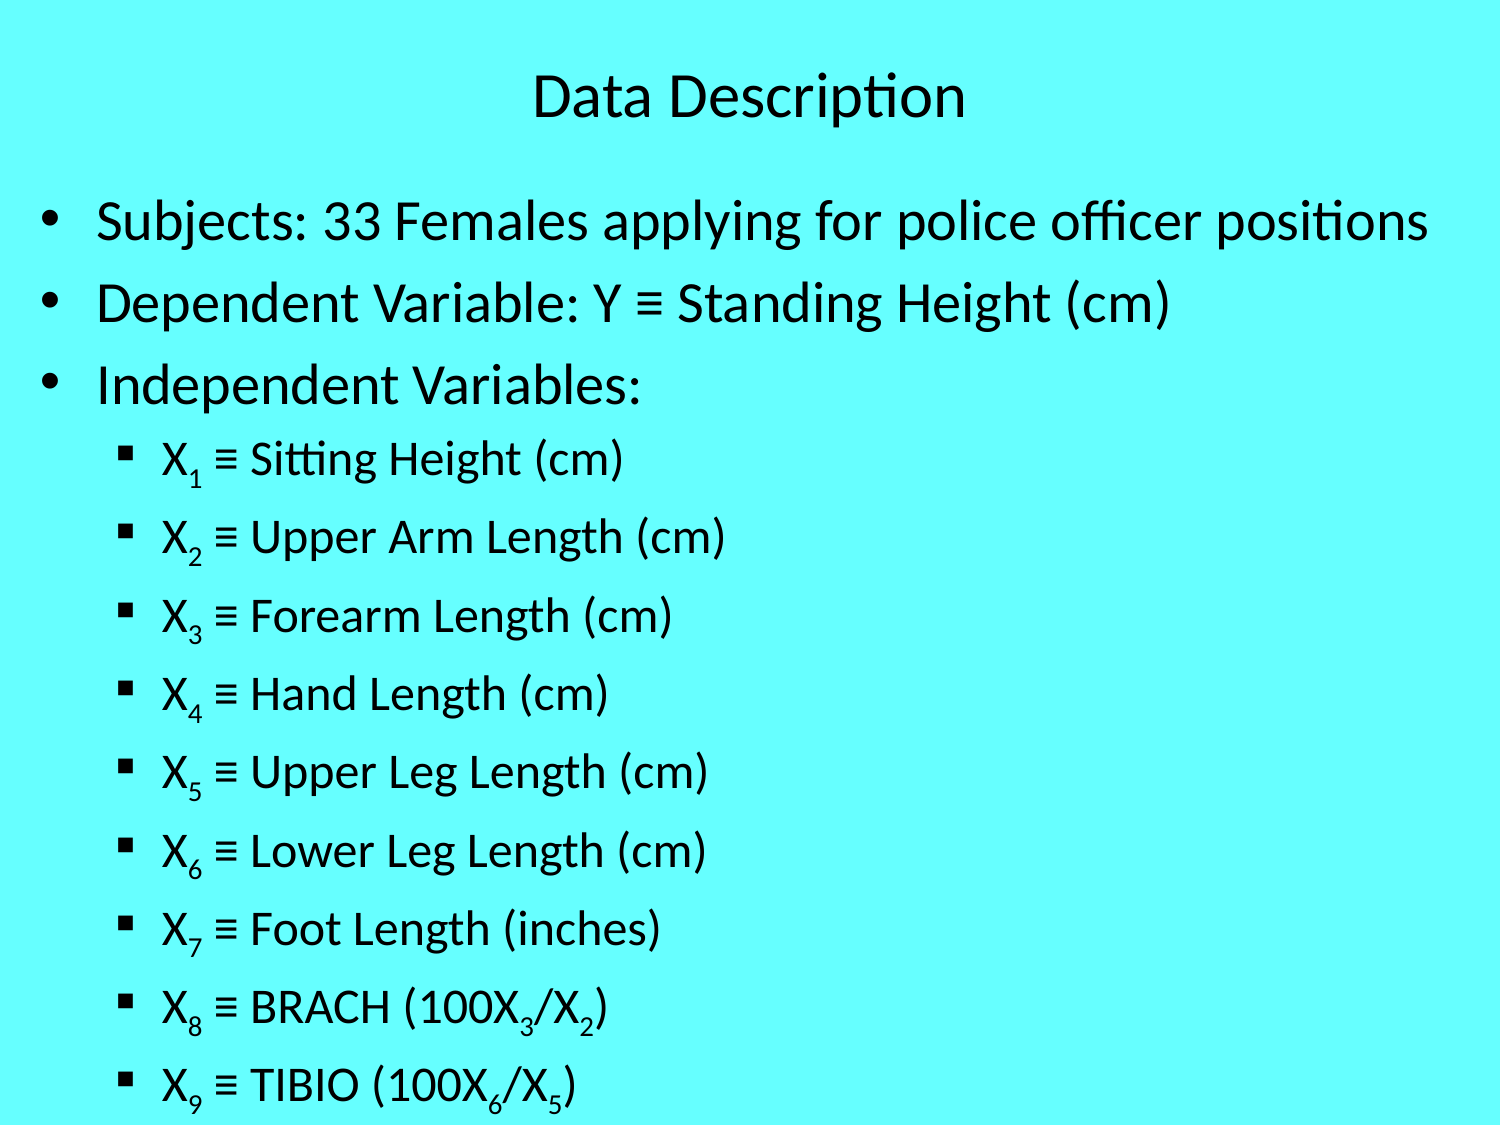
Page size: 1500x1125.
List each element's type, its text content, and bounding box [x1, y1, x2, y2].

title Data Description [75, 45, 1425, 138]
list Subjects: 33 Females applying for police officer positions Dependent Variable: Y ≡ Standing Height (cm) Independent Variables: X1 ≡ Sitting Height (cm) X2 ≡ Upper Arm Length (cm) X3 ≡ Forearm Length (cm) X4 ≡ Hand Length (cm) X5 ≡ Upper Leg Length (cm) X6 ≡ Lower Leg Length (cm) X7 ≡ Foot Length (inches) X8 ≡ BRACH (100X3/X2) X9 ≡ TIBIO (100X6/X5) [24, 174, 1475, 1100]
